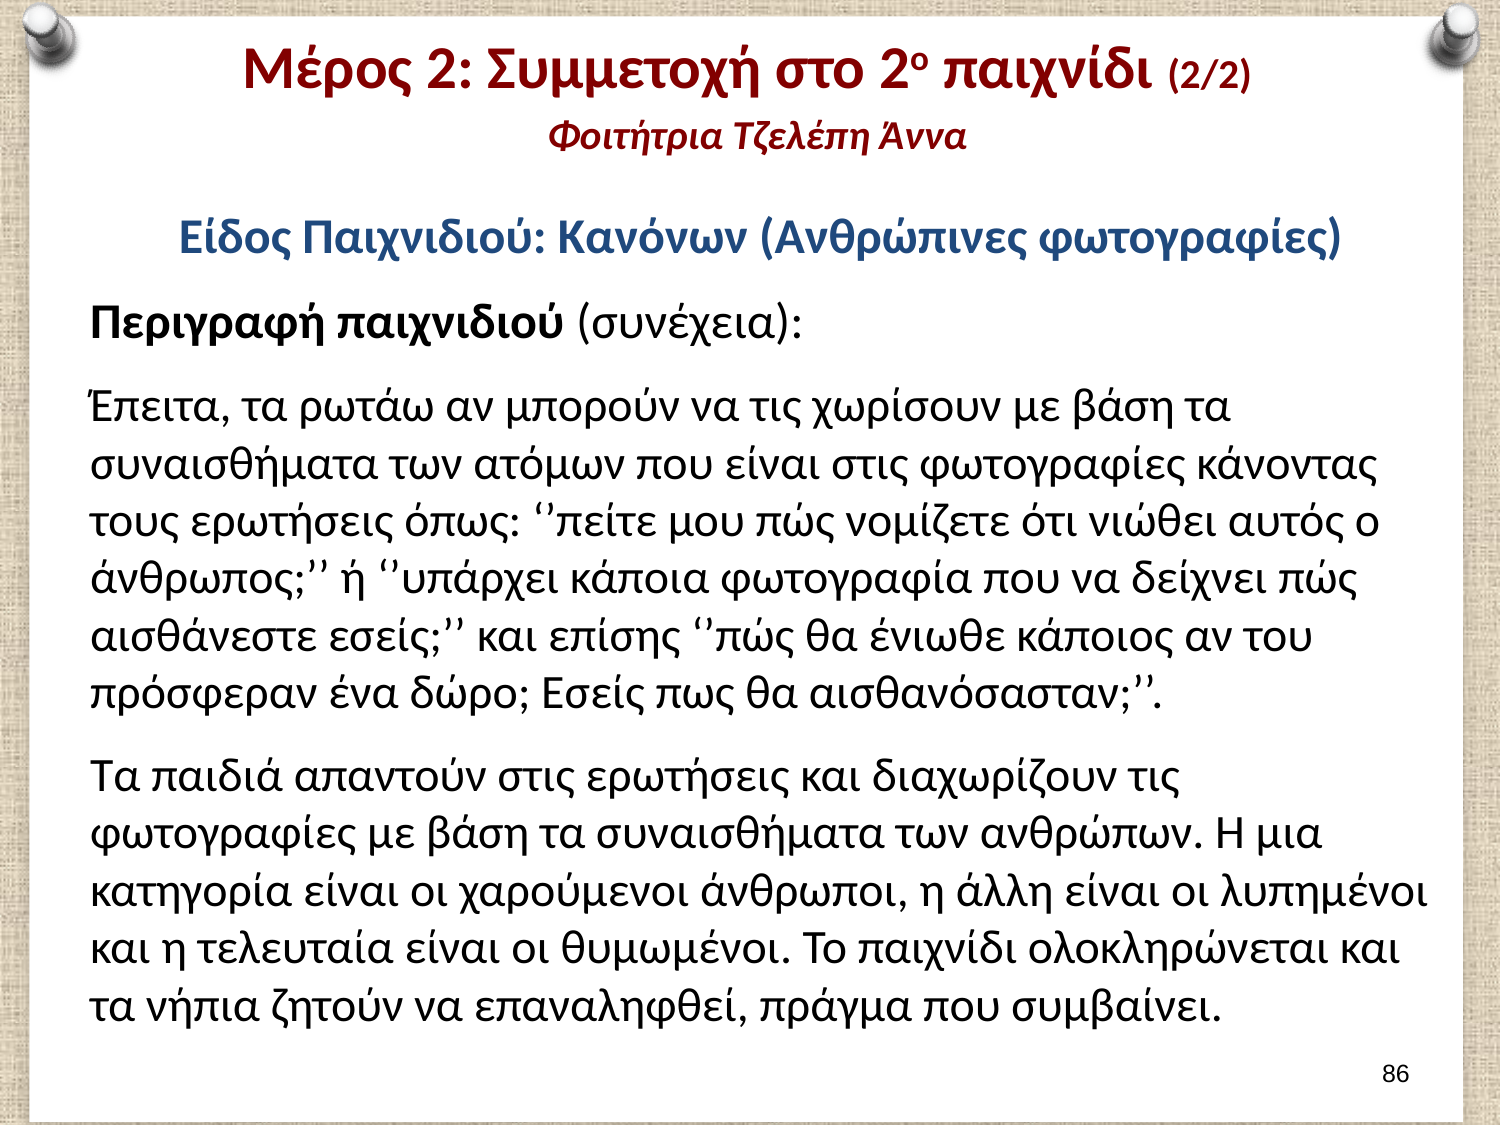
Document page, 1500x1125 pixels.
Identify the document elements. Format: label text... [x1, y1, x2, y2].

title Μέρος 2: Συμμετοχή στο 2ο παιχνίδι (2/2) Φοιτήτρια Τζελέπη Άννα [76, 19, 1427, 169]
slide_number 85 [1074, 1042, 1425, 1103]
list Είδος Παιχνιδιού: Κανόνων (Ανθρώπινες φωτογραφίες) Περιγραφή παιχνιδιού (συνέχεια): Έπειτα, τα ρωτάω αν μπορούν να τις χωρίσουν με βάση τα συναισθήματα των ατόμων που είναι στις φωτογραφίες κάνοντας τους ερωτήσεις όπως: ‘’πείτε μου πώς νομίζετε ότι νιώθει αυτός ο άνθρωπος;’’ ή ‘’υπάρχει κάποια φωτογραφία που να δείχνει πώς αισθάνεστε εσείς;’’ και επίσης ‘’πώς θα ένιωθε κάποιος αν του πρόσφεραν ένα δώρο; Εσείς πως θα αισθανόσασταν;’’. Τα παιδιά απαντούν στις ερωτήσεις και διαχωρίζουν τις φωτογραφίες με βάση τα συναισθήματα των ανθρώπων. Η μια κατηγορία είναι οι χαρούμενοι άνθρωποι, η άλλη είναι οι λυπημένοι και η τελευταία είναι οι θυμωμένοι. Το παιχνίδι ολοκληρώνεται και τα νήπια ζητούν να επαναληφθεί, πράγμα που συμβαίνει. [75, 196, 1447, 1125]
picture [0, 0, 1500, 1125]
